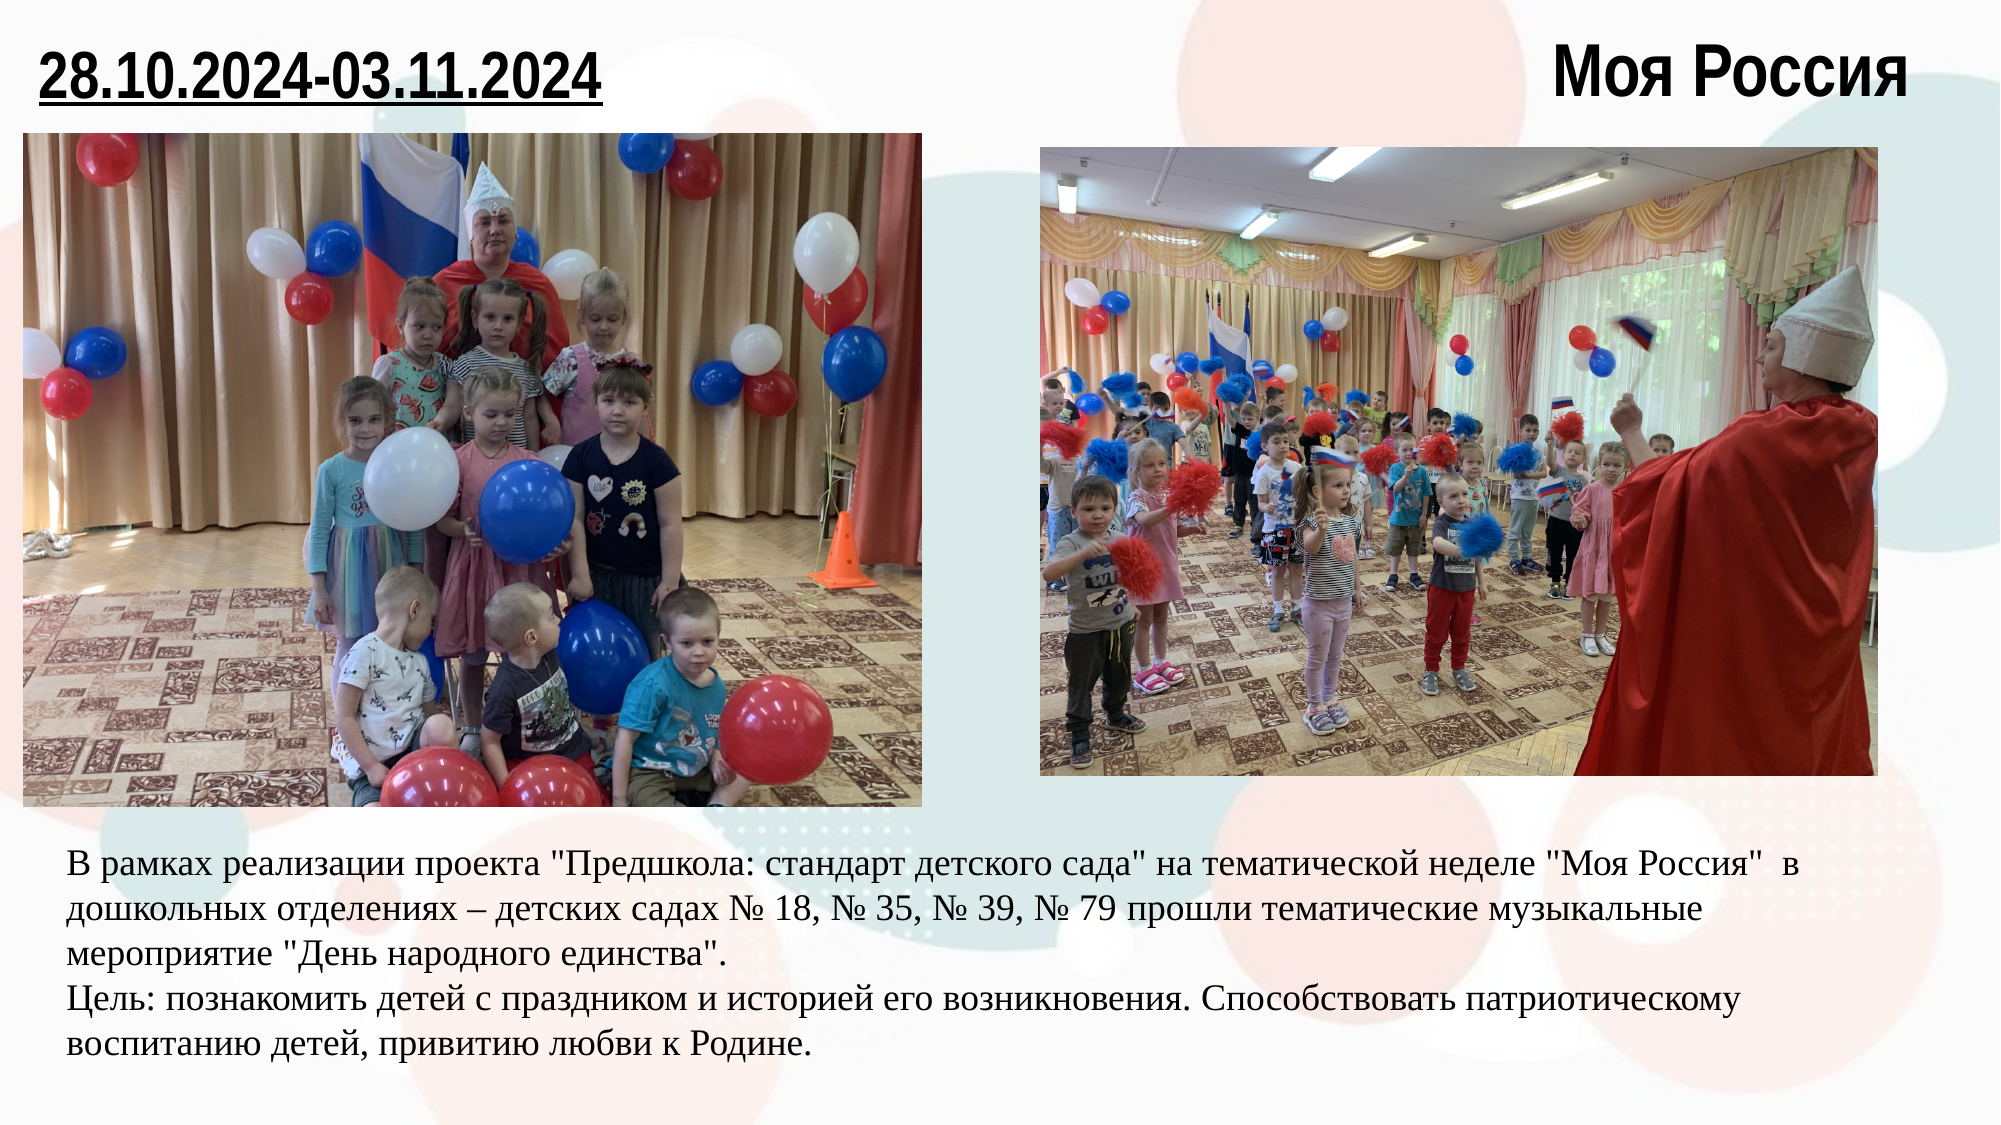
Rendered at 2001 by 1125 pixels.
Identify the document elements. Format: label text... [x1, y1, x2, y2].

text_box 28.10.2024-03.11.2024 [24, 23, 1025, 119]
text_box В рамках реализации проекта "Предшкола: стандарт детского сада" на тематической неделе "Моя Россия" в дошкольных отделениях – детских садах № 18, № 35, № 39, № 79 прошли тематические музыкальные мероприятие "День народного единства". Цель: познакомить детей с праздником и историей его возникновения. Способствовать патриотическому воспитанию детей, привитию любви к Родине. [51, 830, 1867, 1071]
picture [23, 133, 922, 807]
picture [1040, 147, 1878, 776]
text_box Моя Россия [1537, 13, 2000, 119]
